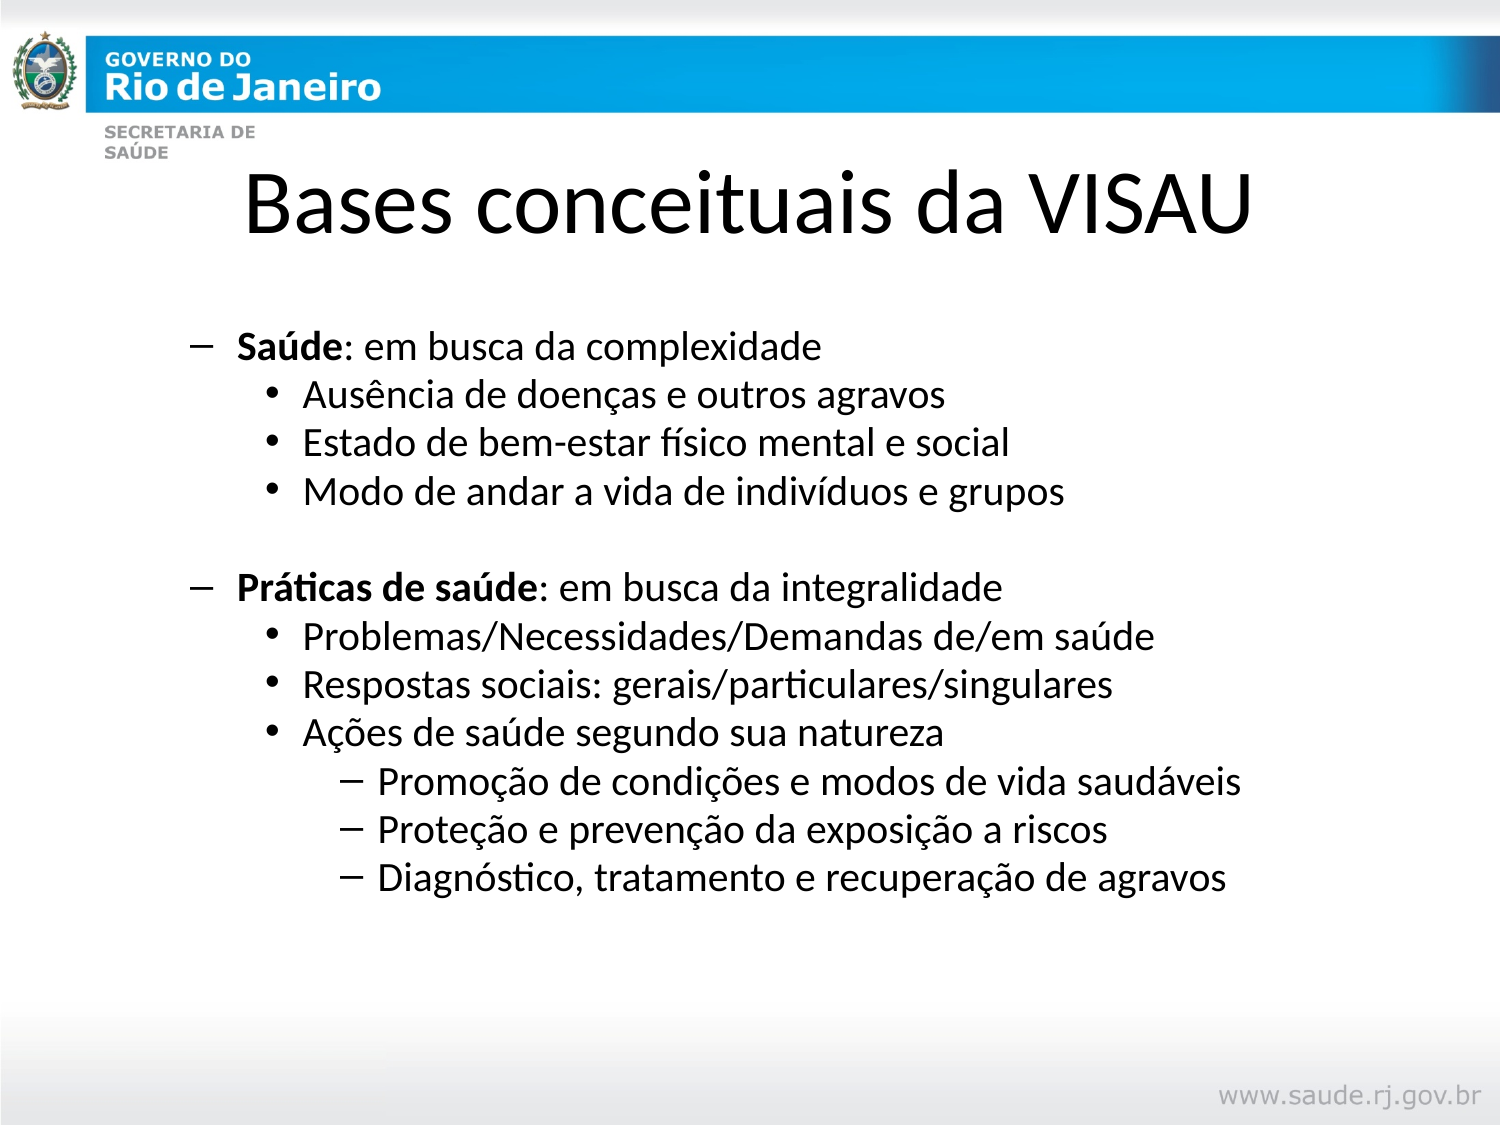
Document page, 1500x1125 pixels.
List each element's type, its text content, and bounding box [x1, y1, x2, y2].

title Bases conceituais da VISAU [75, 103, 1425, 291]
picture [0, 0, 1500, 1125]
list Saúde: em busca da complexidade Ausência de doenças e outros agravos Estado de bem-estar físico mental e social Modo de andar a vida de indivíduos e grupos Práticas de saúde: em busca da integralidade Problemas/Necessidades/Demandas de/em saúde Respostas sociais: gerais/particulares/singulares Ações de saúde segundo sua natureza Promoção de condições e modos de vida saudáveis Proteção e prevenção da exposição a riscos Diagnóstico, tratamento e recuperação de agravos [100, 262, 1425, 1006]
